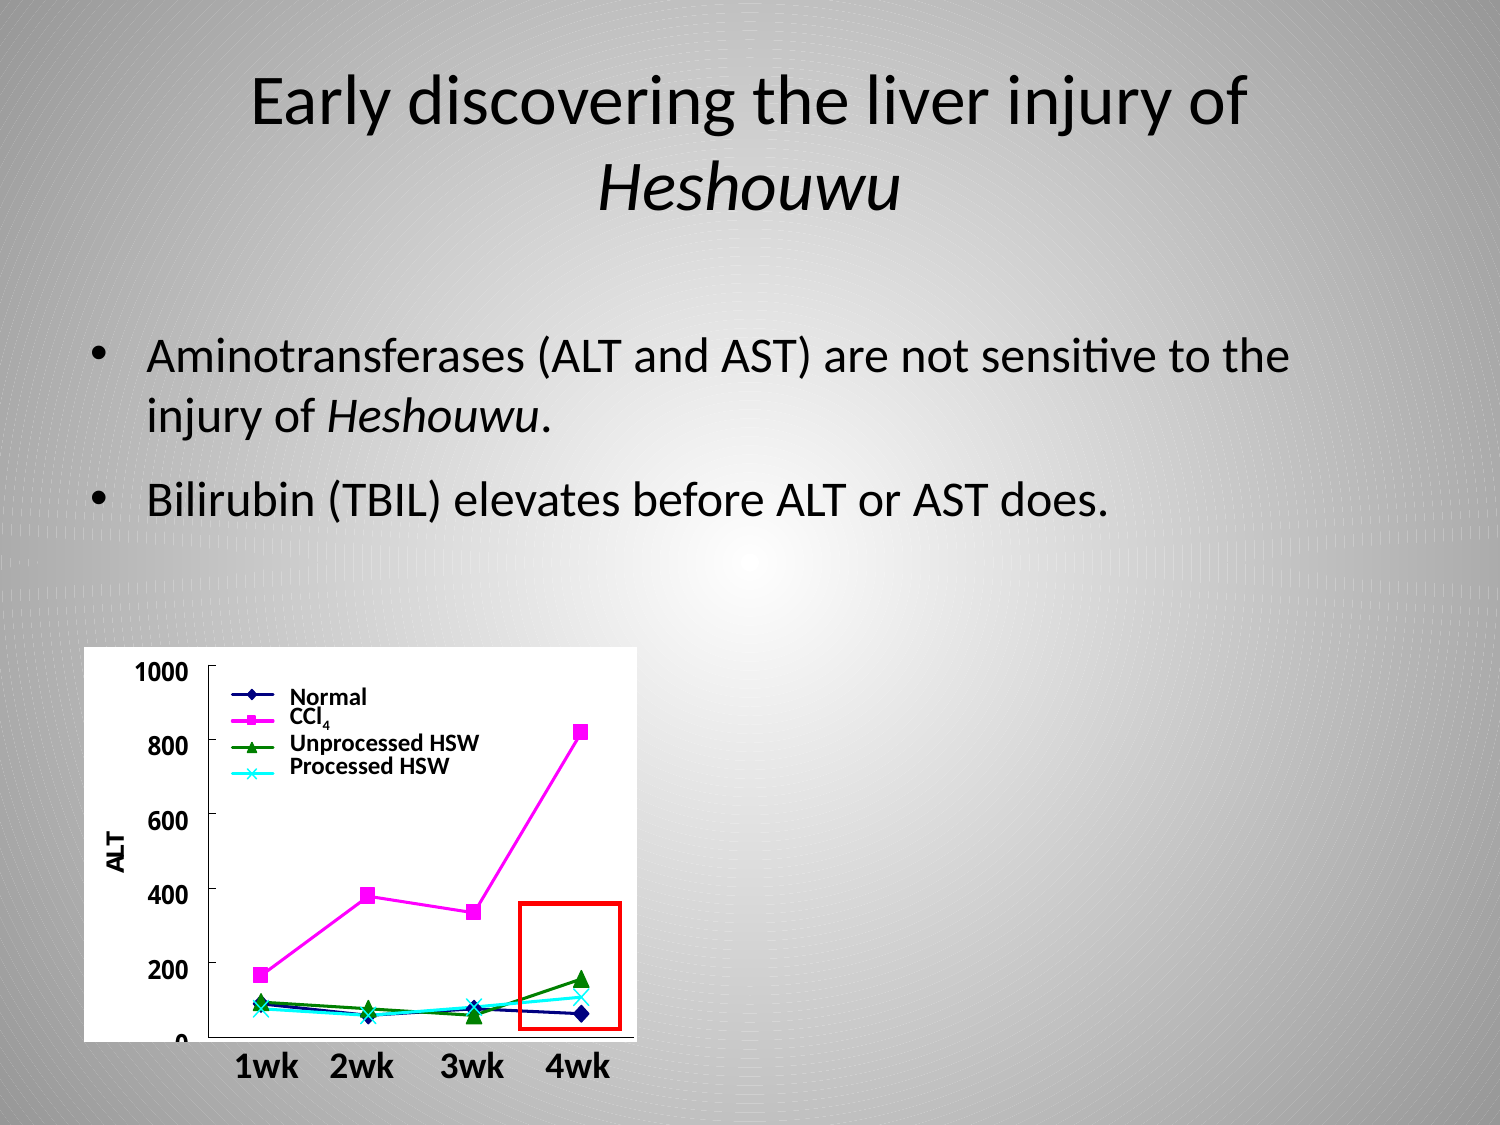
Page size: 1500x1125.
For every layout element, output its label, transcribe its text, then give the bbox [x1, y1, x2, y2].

title Early discovering the liver injury of Heshouwu [75, 45, 1425, 233]
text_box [76, 631, 645, 1095]
list Aminotransferases (ALT and AST) are not sensitive to the injury of Heshouwu. Bilirubin (TBIL) elevates before ALT or AST does. [75, 314, 1425, 563]
